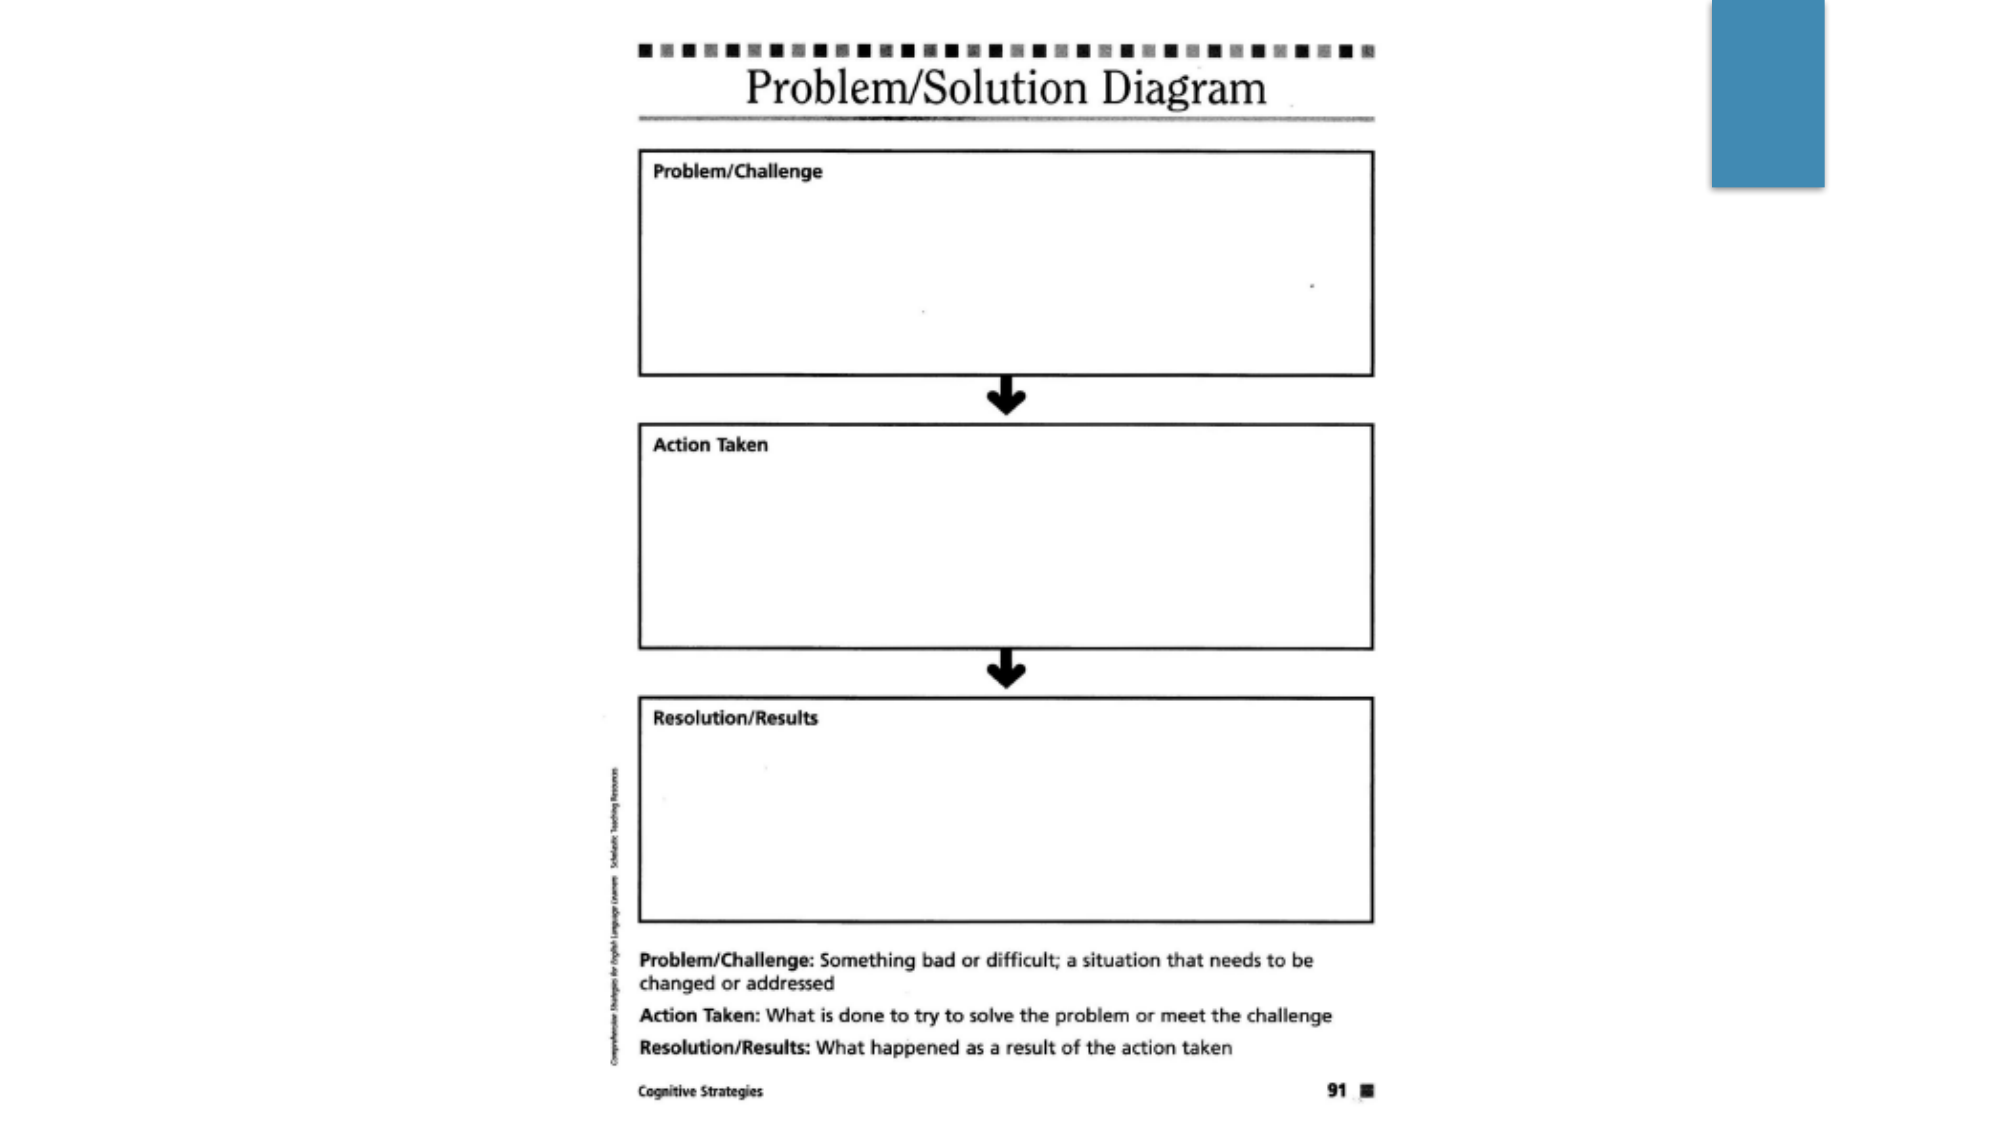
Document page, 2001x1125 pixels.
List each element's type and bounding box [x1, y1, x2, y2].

picture [567, 0, 1433, 1125]
